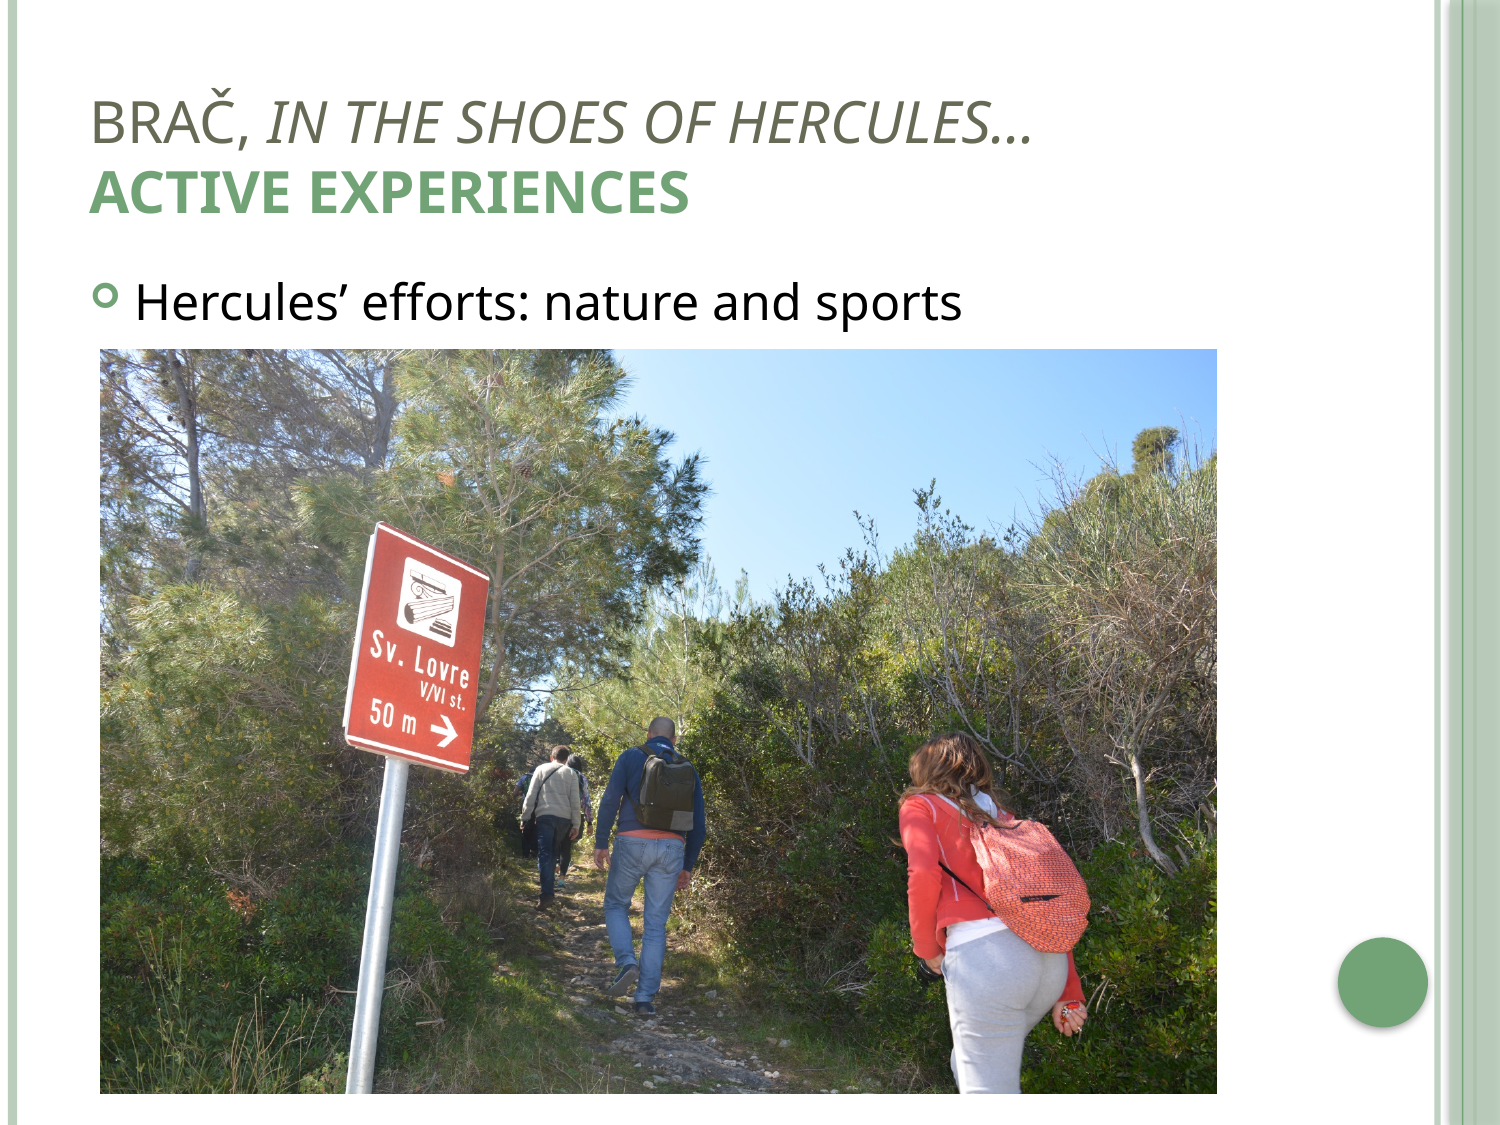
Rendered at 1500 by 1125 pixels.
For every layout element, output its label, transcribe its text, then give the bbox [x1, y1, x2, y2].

list Hercules’ efforts: nature and sports [75, 262, 1300, 1062]
title brač, in the shoes of hercules… active experiences [75, 45, 1300, 233]
picture [99, 349, 1218, 1095]
